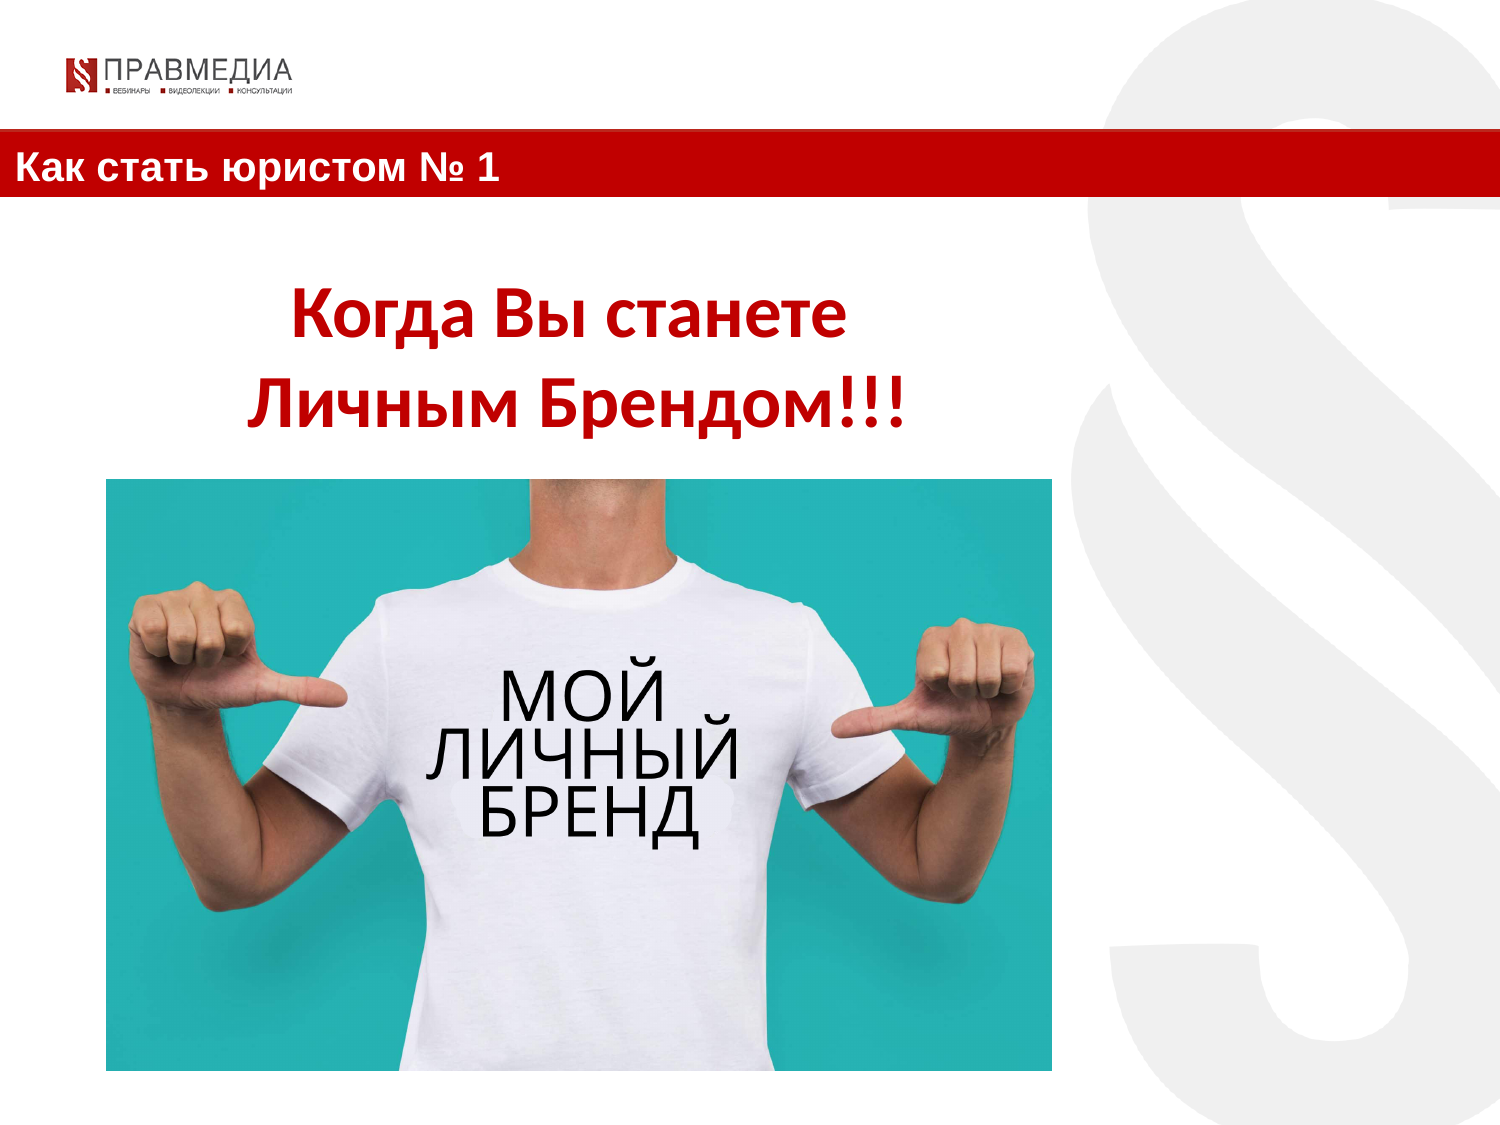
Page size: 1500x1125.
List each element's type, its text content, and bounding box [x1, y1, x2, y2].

text_box Когда Вы станете Личным Брендом!!! [53, 255, 1105, 451]
picture [0, 197, 1500, 1125]
text_box Как стать юристом № 1 [0, 132, 1500, 197]
picture [0, 0, 1500, 132]
